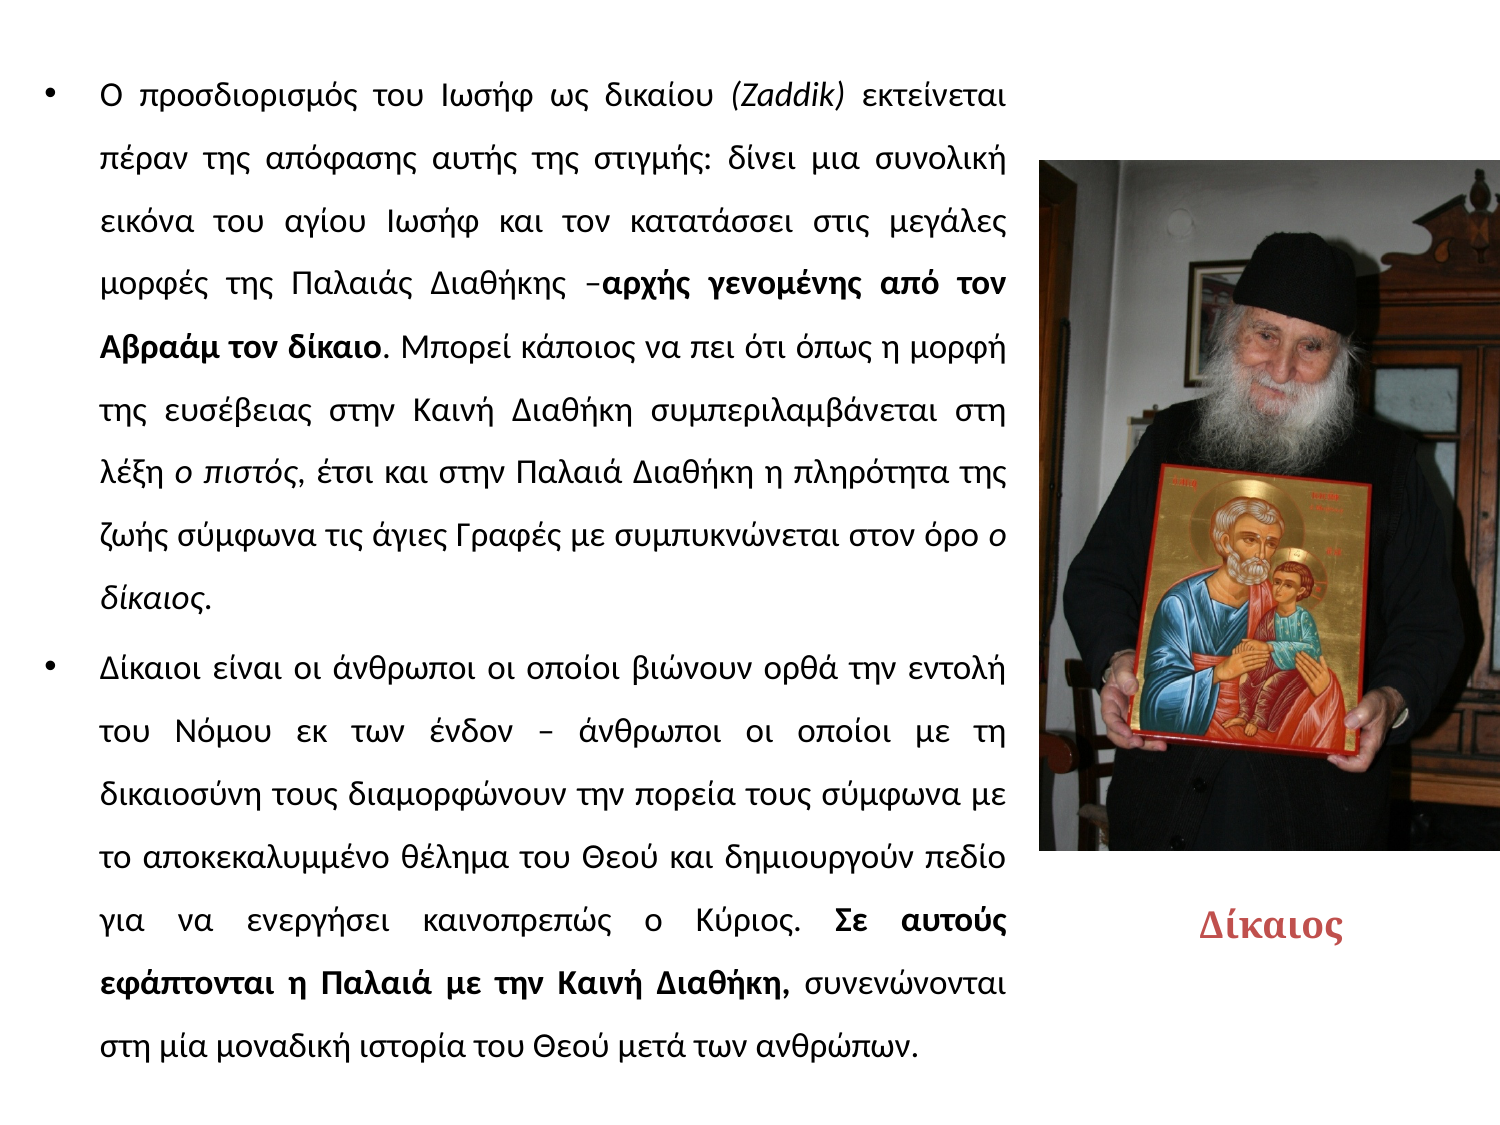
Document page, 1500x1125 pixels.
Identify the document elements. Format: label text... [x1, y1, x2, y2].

title Δίκαιος [1092, 893, 1459, 954]
list Ο προσδιορισμός του Ιωσήφ ως δικαίου (Zaddik) εκτείνεται πέραν της απόφασης αυτής της στιγμής: δίνει μια συνολική εικόνα του αγίου Ιωσήφ και τον κατατάσσει στις μεγάλες μορφές της Παλαιάς Διαθήκης –αρχής γενομένης από τον Αβραάμ τον δίκαιο. Μπορεί κάποιος να πει ότι όπως η μορφή της ευσέβειας στην Καινή Διαθήκη συμπεριλαμβάνεται στη λέξη ο πιστός, έτσι και στην Παλαιά Διαθήκη η πληρότητα της ζωής σύμφωνα τις άγιες Γραφές με συμπυκνώνεται στον όρο ο δίκαιος. Δίκαιοι είναι οι άνθρωποι οι οποίοι βιώνουν ορθά την εντολή του Νόμου εκ των ένδον – άνθρωποι οι οποίοι με τη δικαιοσύνη τους διαμορφώνουν την πορεία τους σύμφωνα με το αποκεκαλυμμένο θέλημα του Θεού και δημιουργούν πεδίο για να ενεργήσει καινοπρεπώς ο Κύριος. Σε αυτούς εφάπτονται η Παλαιά με την Καινή Διαθήκη, συνενώνονται στη μία μοναδική ιστορία του Θεού μετά των ανθρώπων. [29, 42, 1022, 1094]
picture [1039, 160, 1500, 852]
